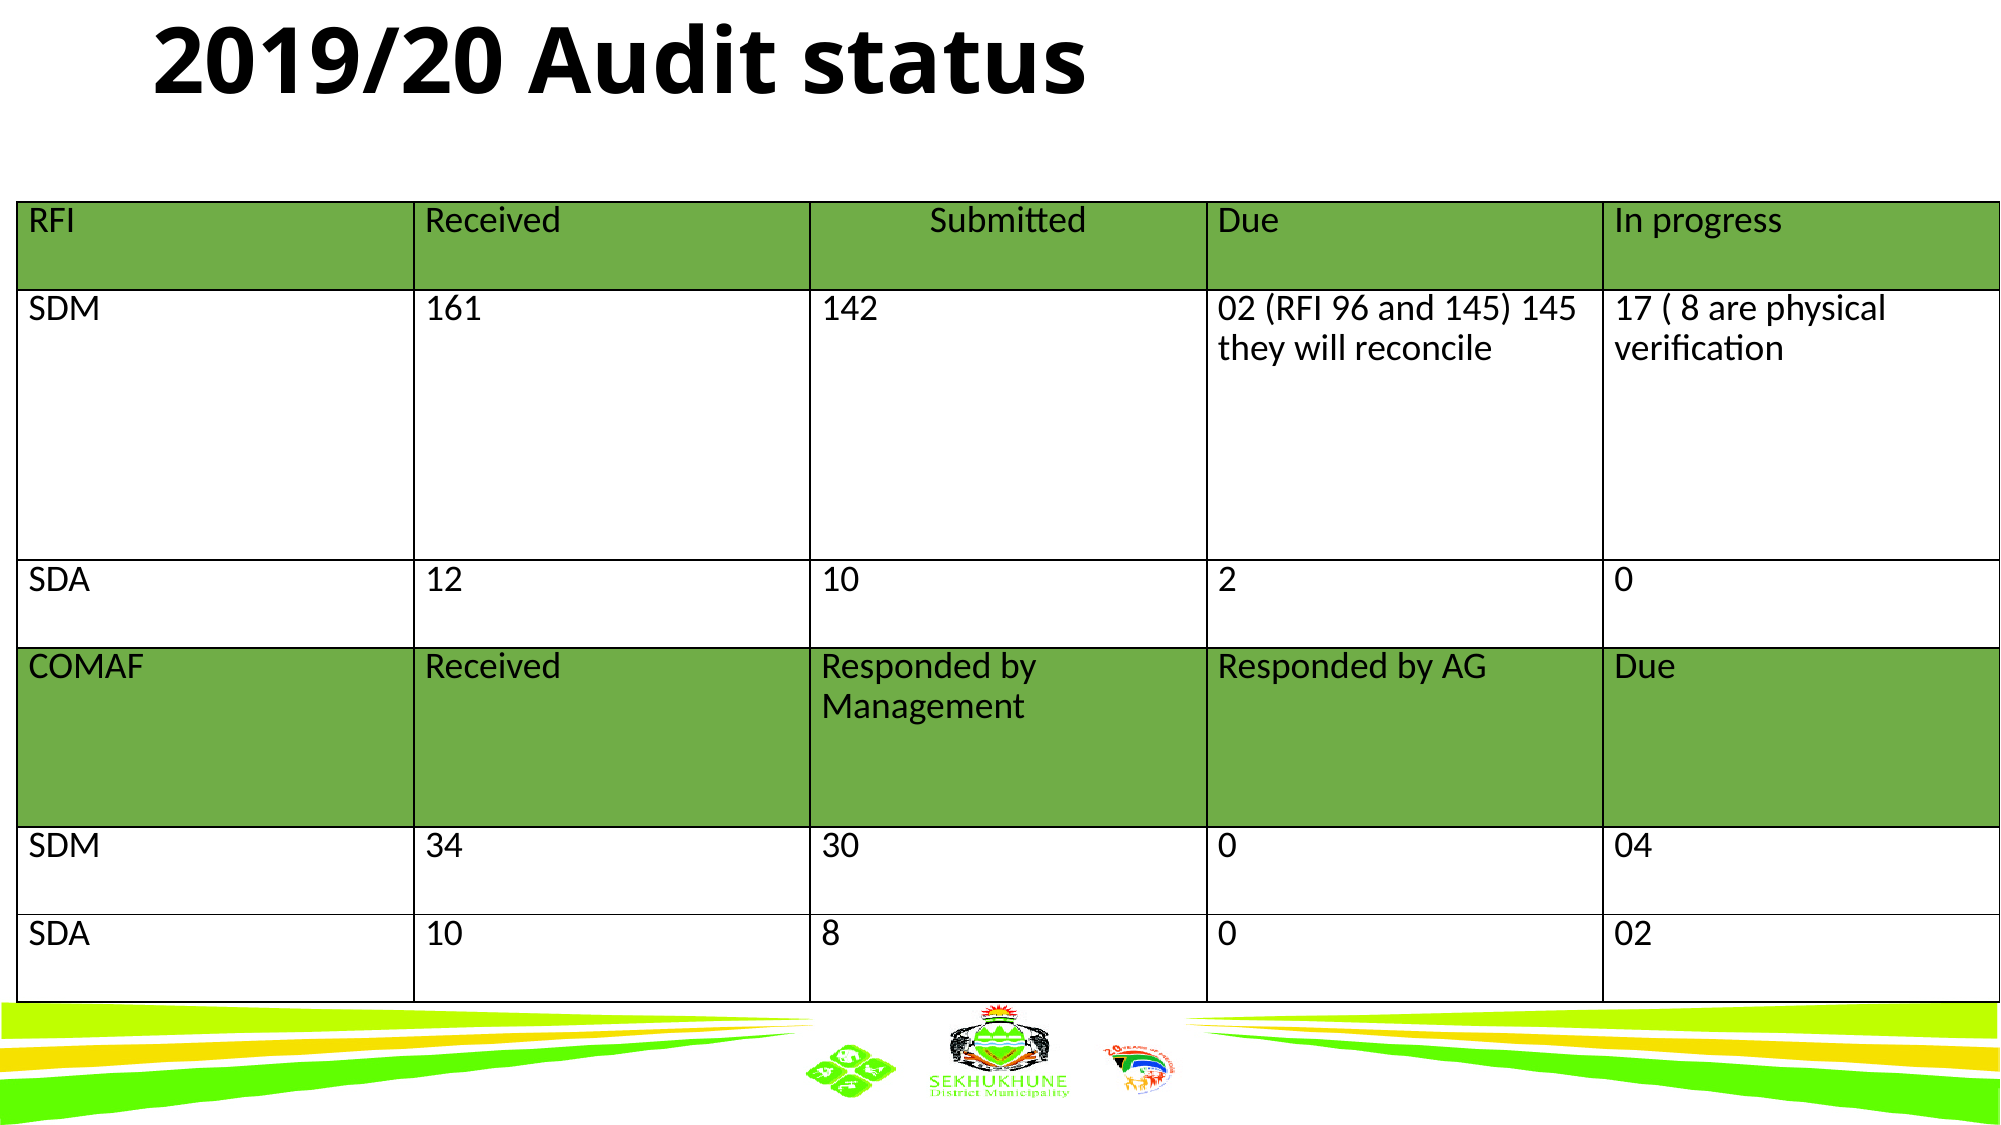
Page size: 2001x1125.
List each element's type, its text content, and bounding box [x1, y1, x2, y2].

table_cell SDA [18, 915, 413, 969]
picture [0, 969, 2000, 1125]
table_cell SDA [18, 561, 413, 647]
table_header Submitted [811, 203, 1206, 289]
table_header RFI [18, 203, 413, 289]
table_cell 8 [811, 915, 1206, 969]
table_cell SDM [18, 291, 413, 559]
table_cell 34 [415, 828, 809, 914]
table_cell COMAF [18, 649, 413, 826]
table_cell Due [1604, 649, 1999, 826]
table_cell 2 [1208, 561, 1602, 647]
table_cell 17 ( 8 are physical verification [1604, 291, 1999, 559]
table_header Received [415, 203, 809, 289]
table_cell 10 [415, 915, 809, 969]
title 2019/20 Audit status [137, 0, 1863, 128]
table_cell 0 [1208, 915, 1602, 969]
table_cell 12 [415, 561, 809, 647]
table_cell 161 [415, 291, 809, 559]
table_cell 30 [811, 828, 1206, 914]
table_cell Received [415, 649, 809, 826]
table_cell SDM [18, 828, 413, 914]
table_header In progress [1604, 203, 1999, 289]
table_cell 04 [1604, 828, 1999, 914]
table_cell Responded by Management [811, 649, 1206, 826]
table_cell 02 (RFI 96 and 145) 145 they will reconcile [1208, 291, 1602, 559]
table_header Due [1208, 203, 1602, 289]
table_cell Responded by AG [1208, 649, 1602, 826]
table_cell 142 [811, 291, 1206, 559]
table_cell 10 [811, 561, 1206, 647]
table_cell 02 [1604, 915, 1999, 969]
table_cell 0 [1604, 561, 1999, 647]
table_cell 0 [1208, 828, 1602, 914]
